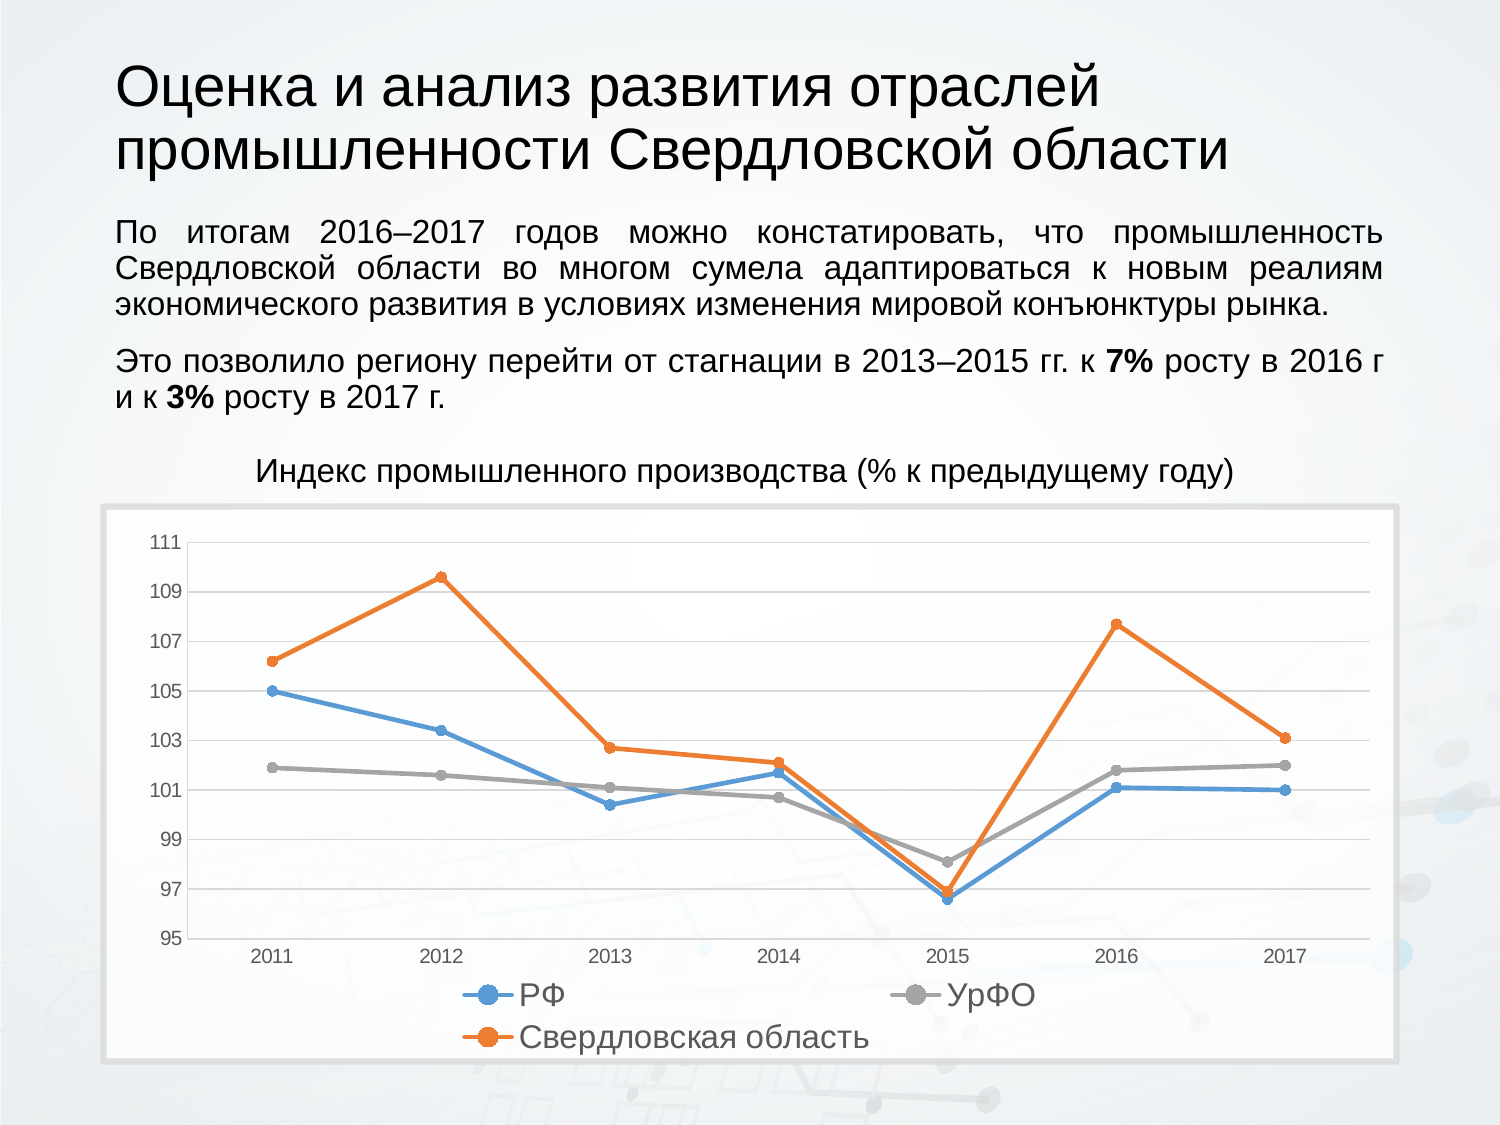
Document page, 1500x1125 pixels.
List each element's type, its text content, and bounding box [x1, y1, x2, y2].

chart [100, 503, 1400, 1065]
text_box Индекс промышленного производства (% к предыдущему году) [100, 441, 1400, 497]
picture [0, 0, 1500, 1125]
title Оценка и анализ развития отраслей промышленности Свердловской области [100, 31, 1400, 207]
text_box По итогам 2016–2017 годов можно констатировать, что промышленность Свердловской области во многом сумела адаптироваться к новым реалиям экономического развития в условиях изменения мировой конъюнктуры рынка. Это позволило региону перейти от стагнации в 2013–2015 гг. к 7% росту в 2016 г и к 3% росту в 2017 г. [100, 207, 1400, 423]
